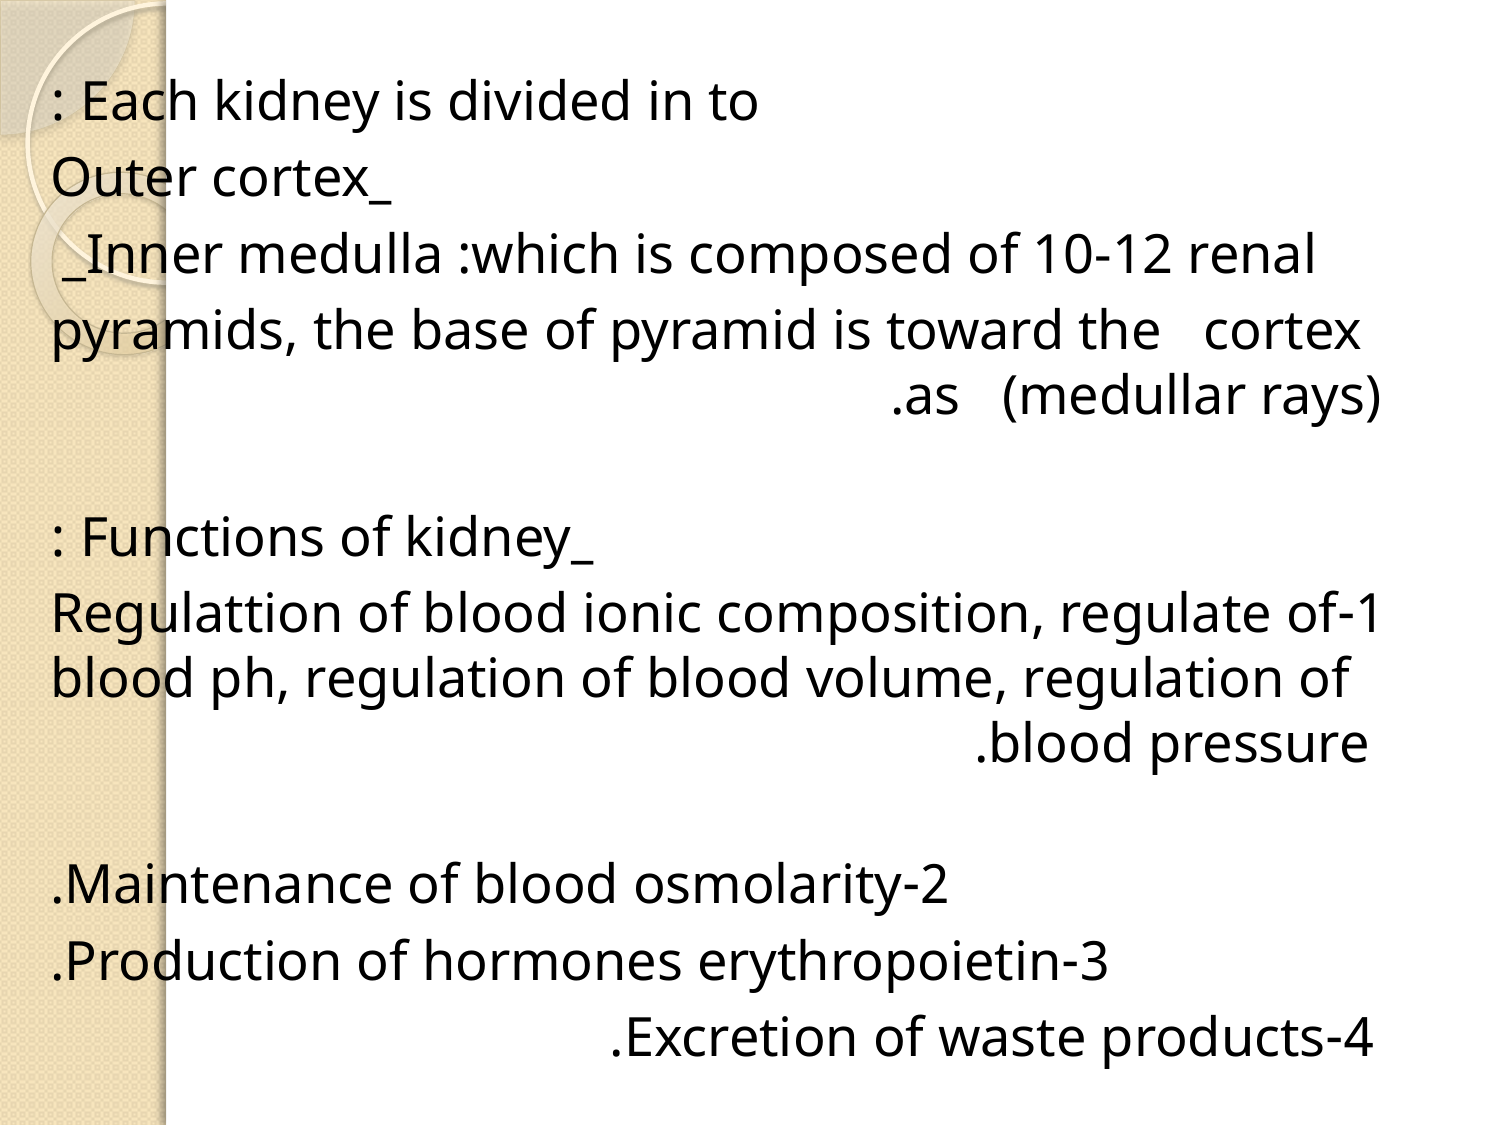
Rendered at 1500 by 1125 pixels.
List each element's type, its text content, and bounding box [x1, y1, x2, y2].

list Each kidney is divided in to : _Outer cortex _Inner medulla :which is composed of 10-12 renal pyramids, the base of pyramid is toward the cortex as (medullar rays). _Functions of kidney : 1-Regulattion of blood ionic composition, regulate of blood ph, regulation of blood volume, regulation of blood pressure. 2-Maintenance of blood osmolarity. 3-Production of hormones erythropoietin. 4-Excretion of waste products. [35, 58, 1454, 1079]
